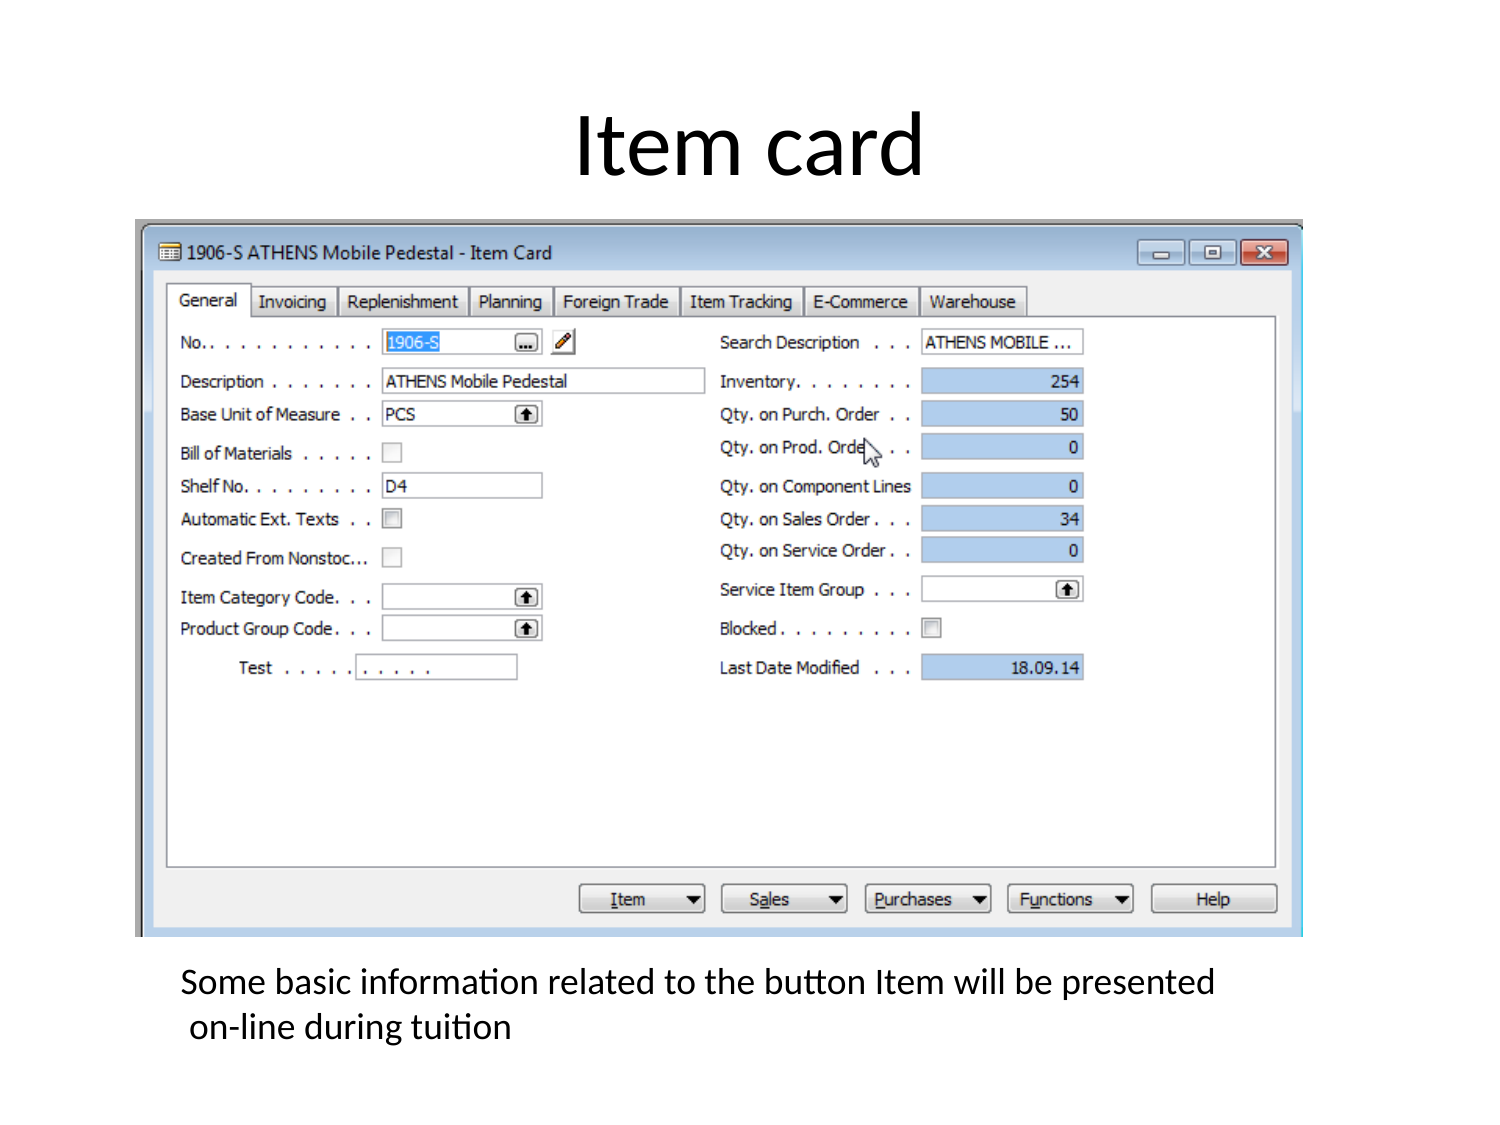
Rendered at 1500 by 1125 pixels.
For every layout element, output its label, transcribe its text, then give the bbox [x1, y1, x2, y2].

text_box Some basic information related to the button Item will be presented on-line during tuition [165, 949, 1232, 1055]
title Item card [75, 45, 1425, 233]
picture [135, 219, 1303, 938]
